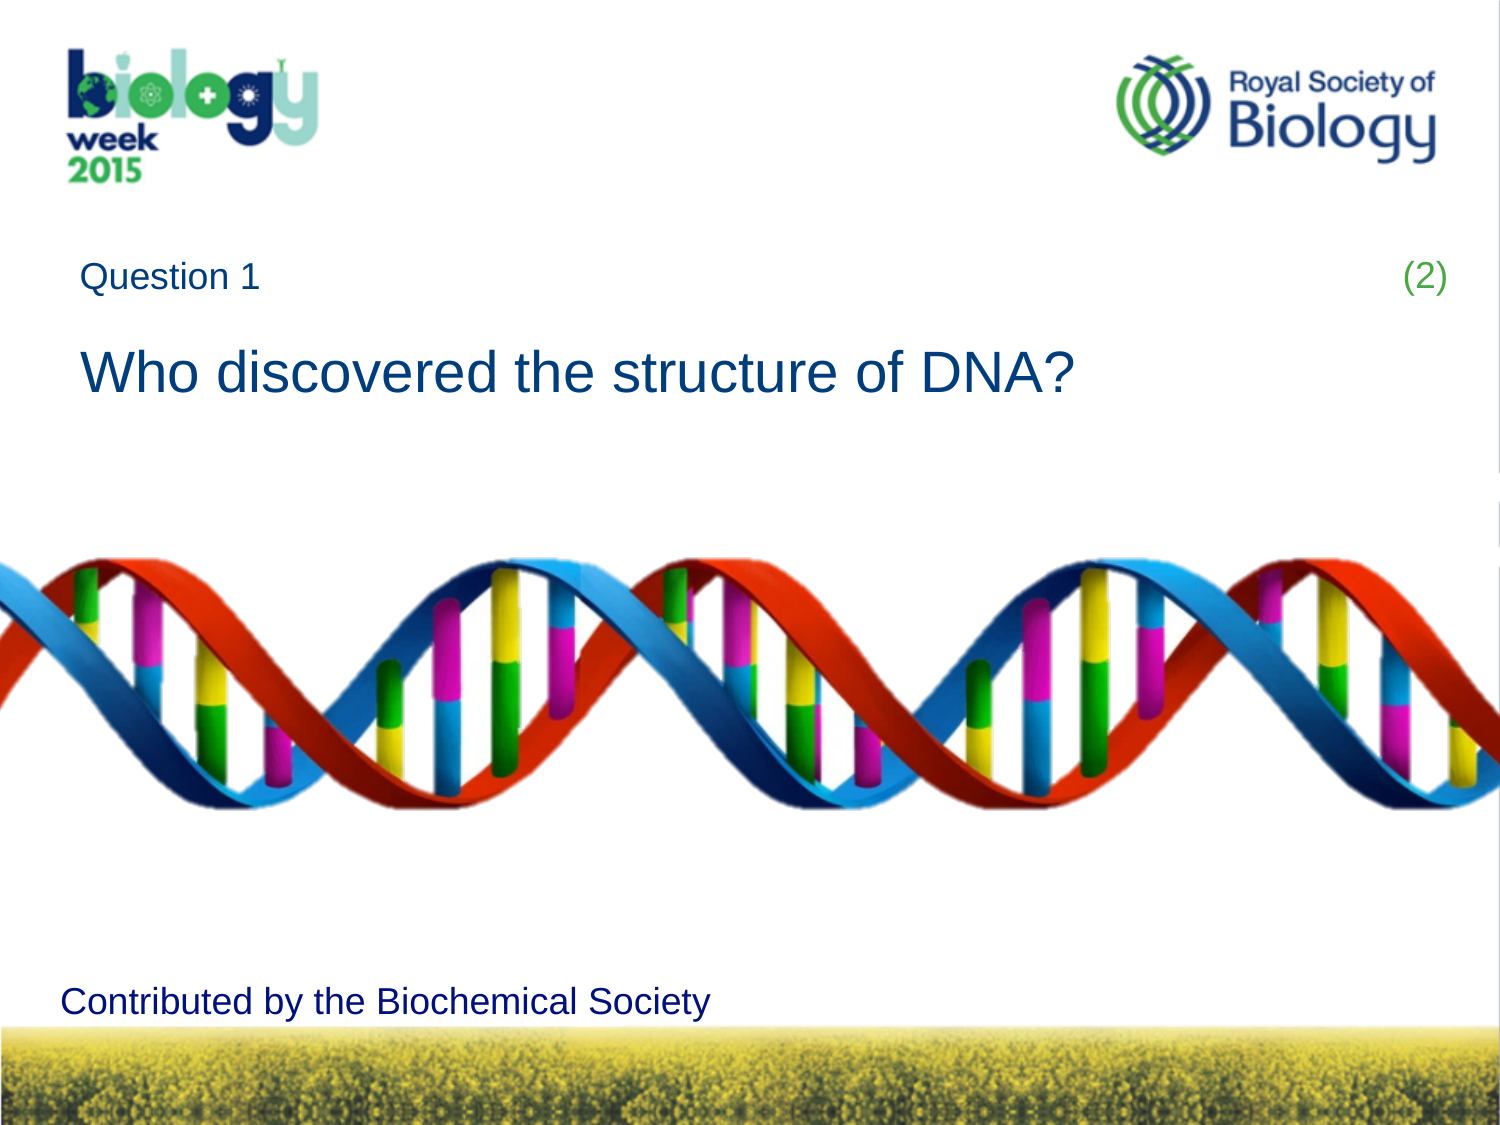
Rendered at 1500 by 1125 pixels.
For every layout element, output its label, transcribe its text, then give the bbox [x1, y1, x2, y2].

picture [0, 0, 1500, 1125]
text_box Question 1 [64, 244, 302, 305]
list Who discovered the structure of DNA? [64, 326, 1415, 486]
text_box (2) [1388, 243, 1464, 304]
